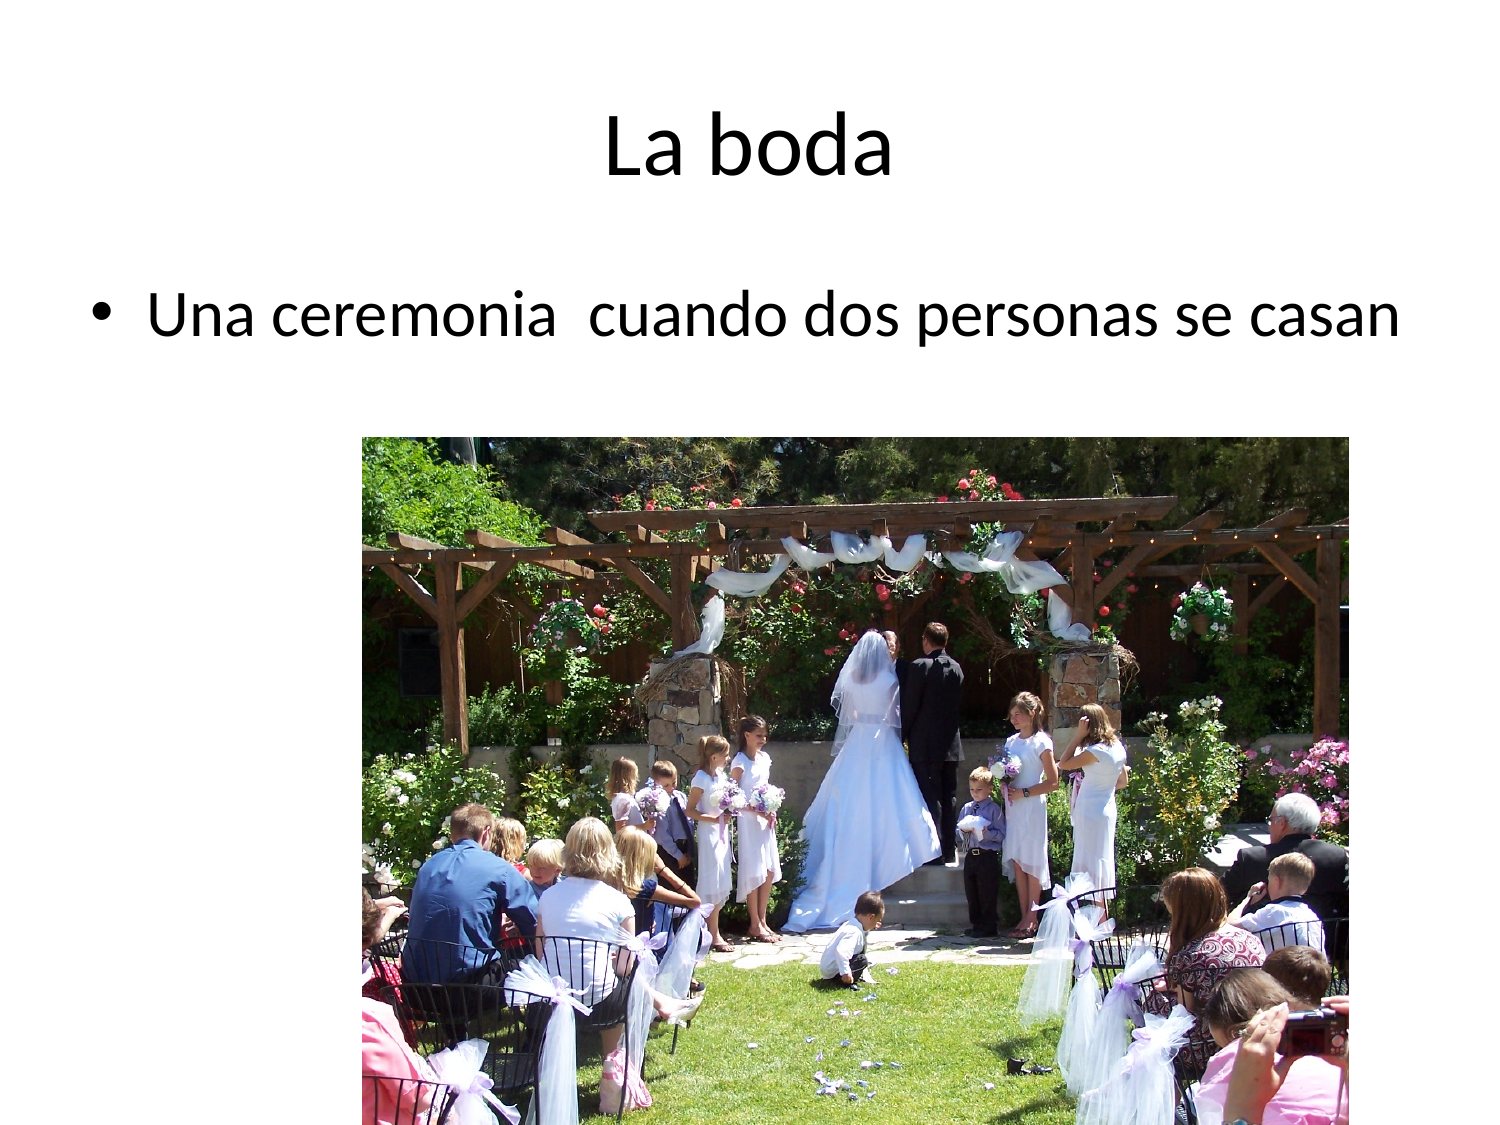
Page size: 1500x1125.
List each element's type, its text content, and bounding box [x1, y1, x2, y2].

title La boda [75, 45, 1425, 233]
picture [362, 437, 1349, 1125]
list Una ceremonia cuando dos personas se casan [75, 262, 1425, 1005]
